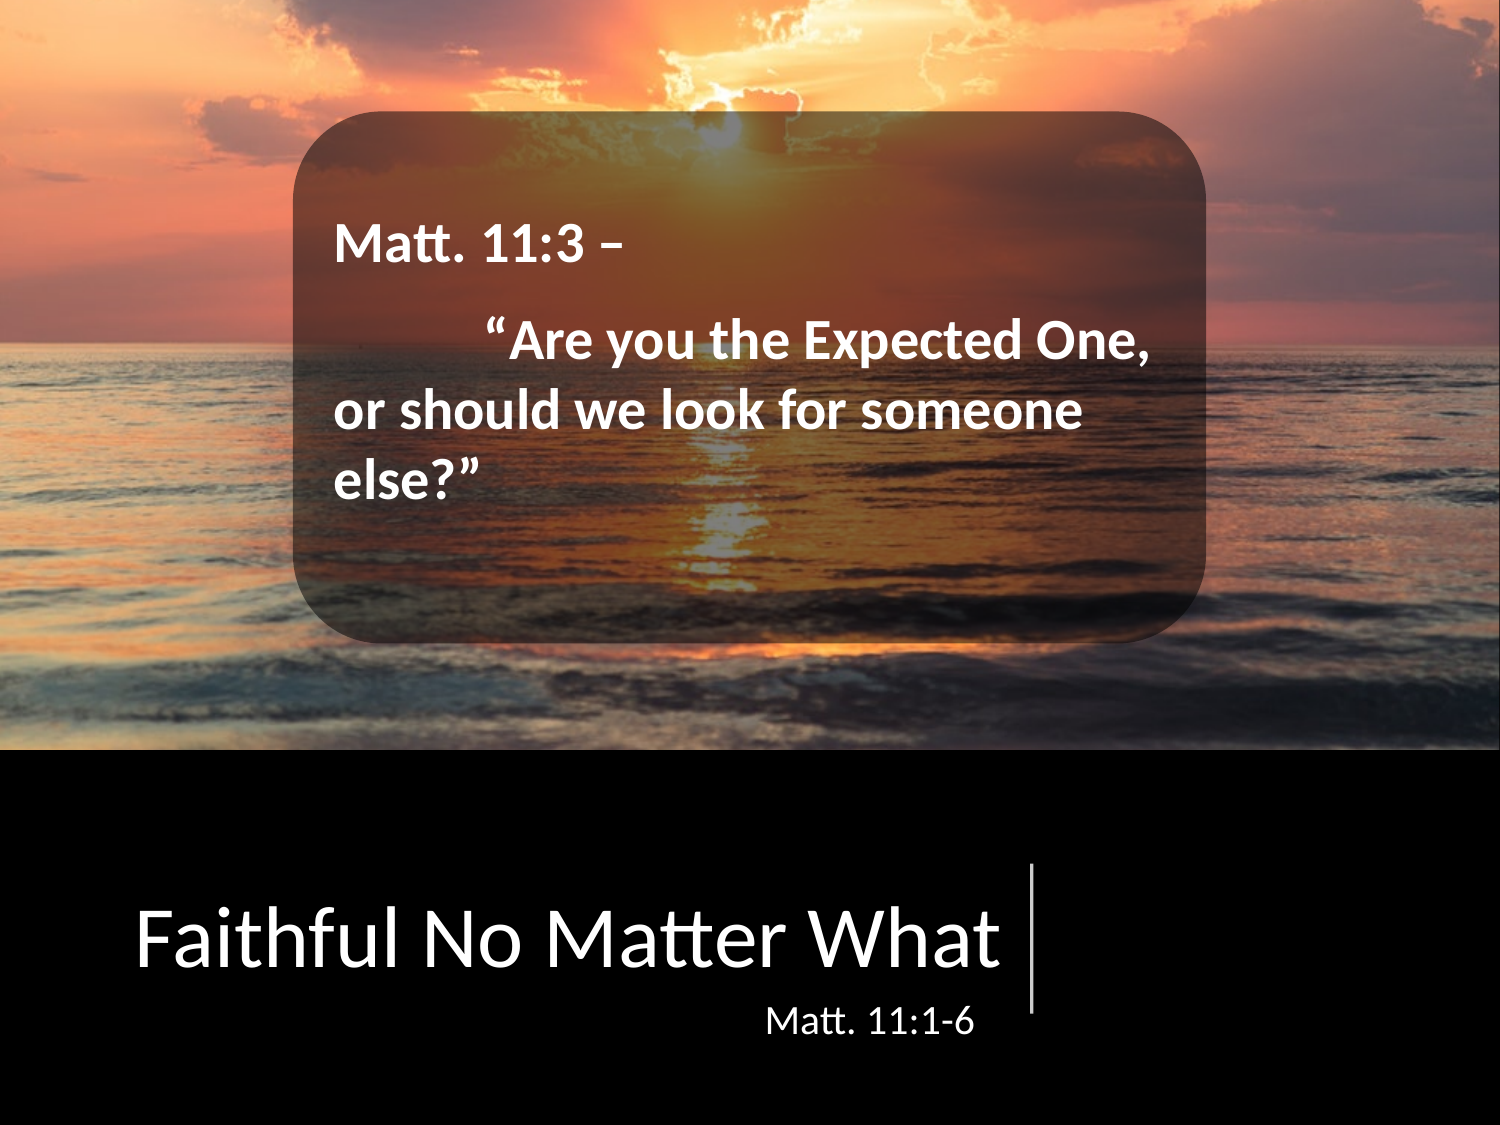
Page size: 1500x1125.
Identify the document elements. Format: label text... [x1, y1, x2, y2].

subtitle Matt. 11:1-6 [749, 917, 1116, 1125]
picture [0, 0, 1500, 751]
title Faithful No Matter What [53, 835, 1018, 1043]
